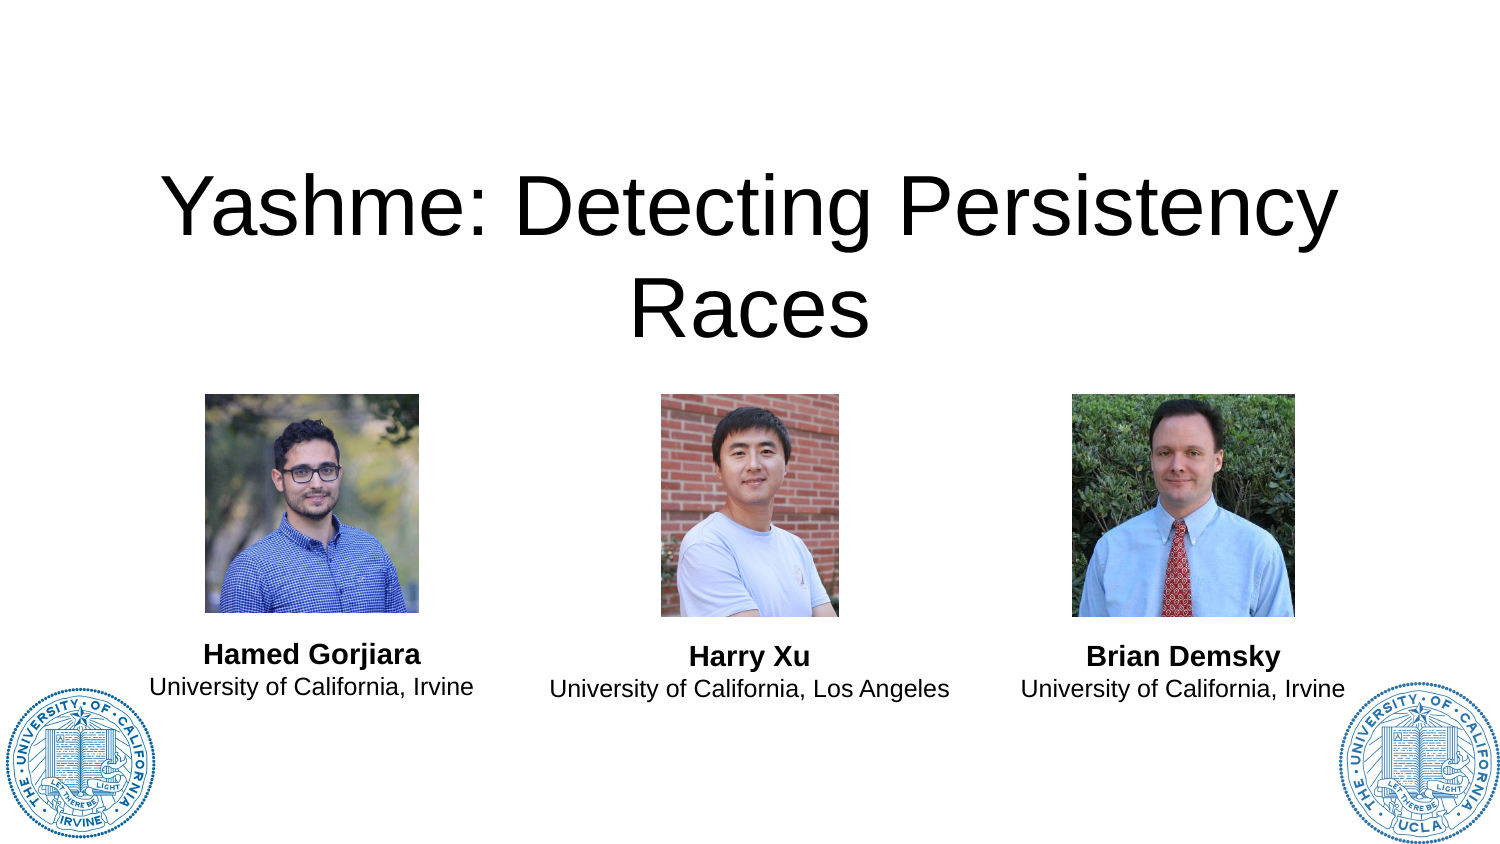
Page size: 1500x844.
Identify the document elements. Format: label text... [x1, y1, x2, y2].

text_box Brian Demsky University of California, Irvine [954, 622, 1413, 701]
picture [204, 394, 420, 613]
picture [1072, 394, 1295, 618]
picture [1338, 682, 1500, 844]
text_box Harry Xu University of California, Los Angeles [521, 622, 954, 701]
title Yashme: Detecting Persistency Races [93, 135, 1407, 370]
picture [0, 682, 162, 844]
text_box Hamed Gorjiara University of California, Irvine [83, 620, 541, 699]
picture [661, 394, 839, 618]
